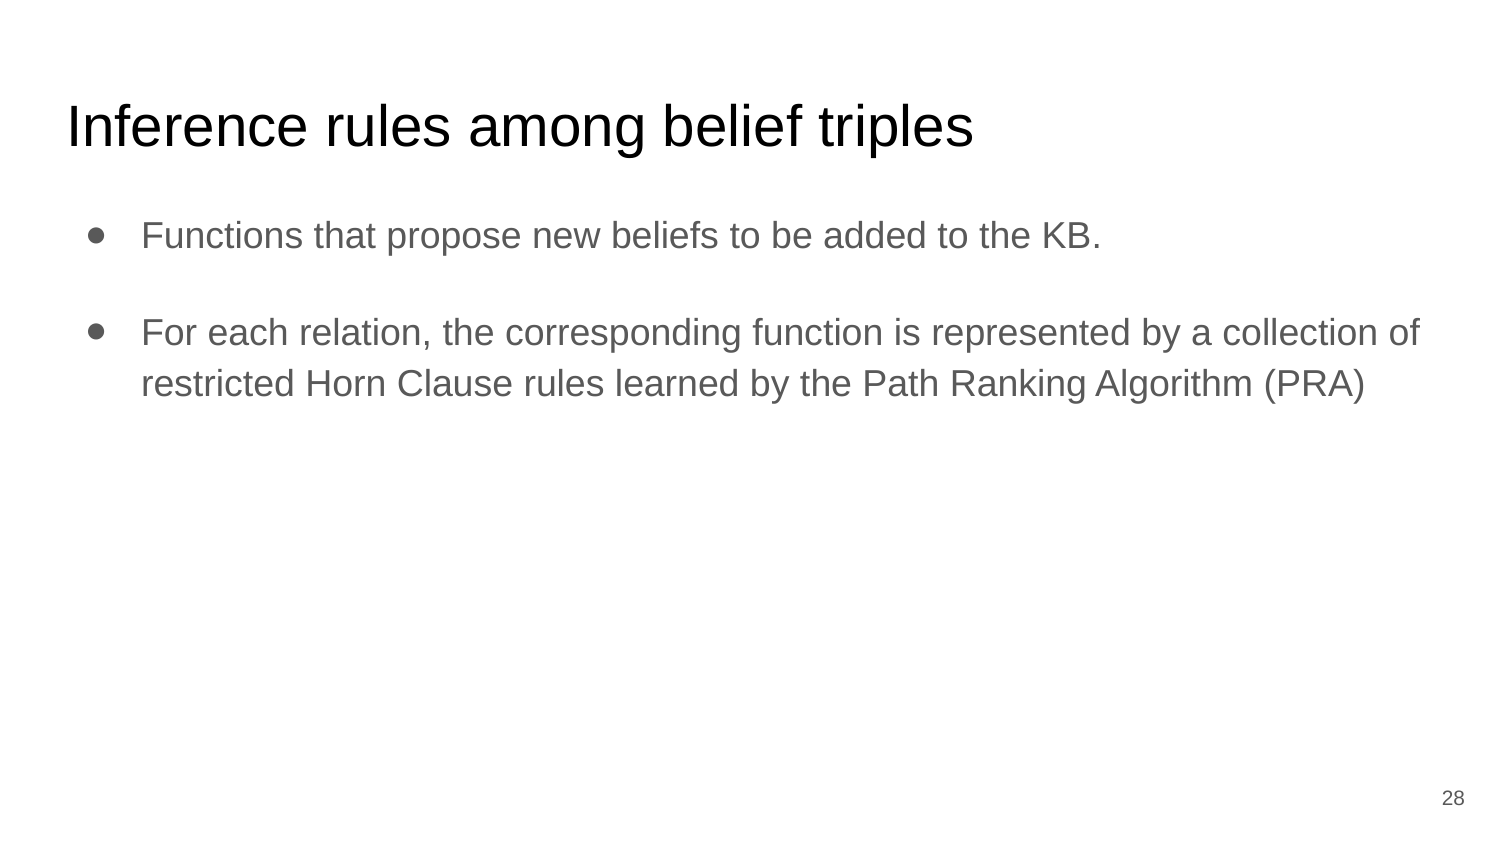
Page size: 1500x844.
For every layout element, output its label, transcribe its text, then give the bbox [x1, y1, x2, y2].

list Functions that propose new beliefs to be added to the KB. For each relation, the corresponding function is represented by a collection of restricted Horn Clause rules learned by the Path Ranking Algorithm (PRA) [51, 189, 1449, 750]
title Inference rules among belief triples [51, 72, 1449, 167]
slide_number ‹#› [1389, 764, 1480, 830]
